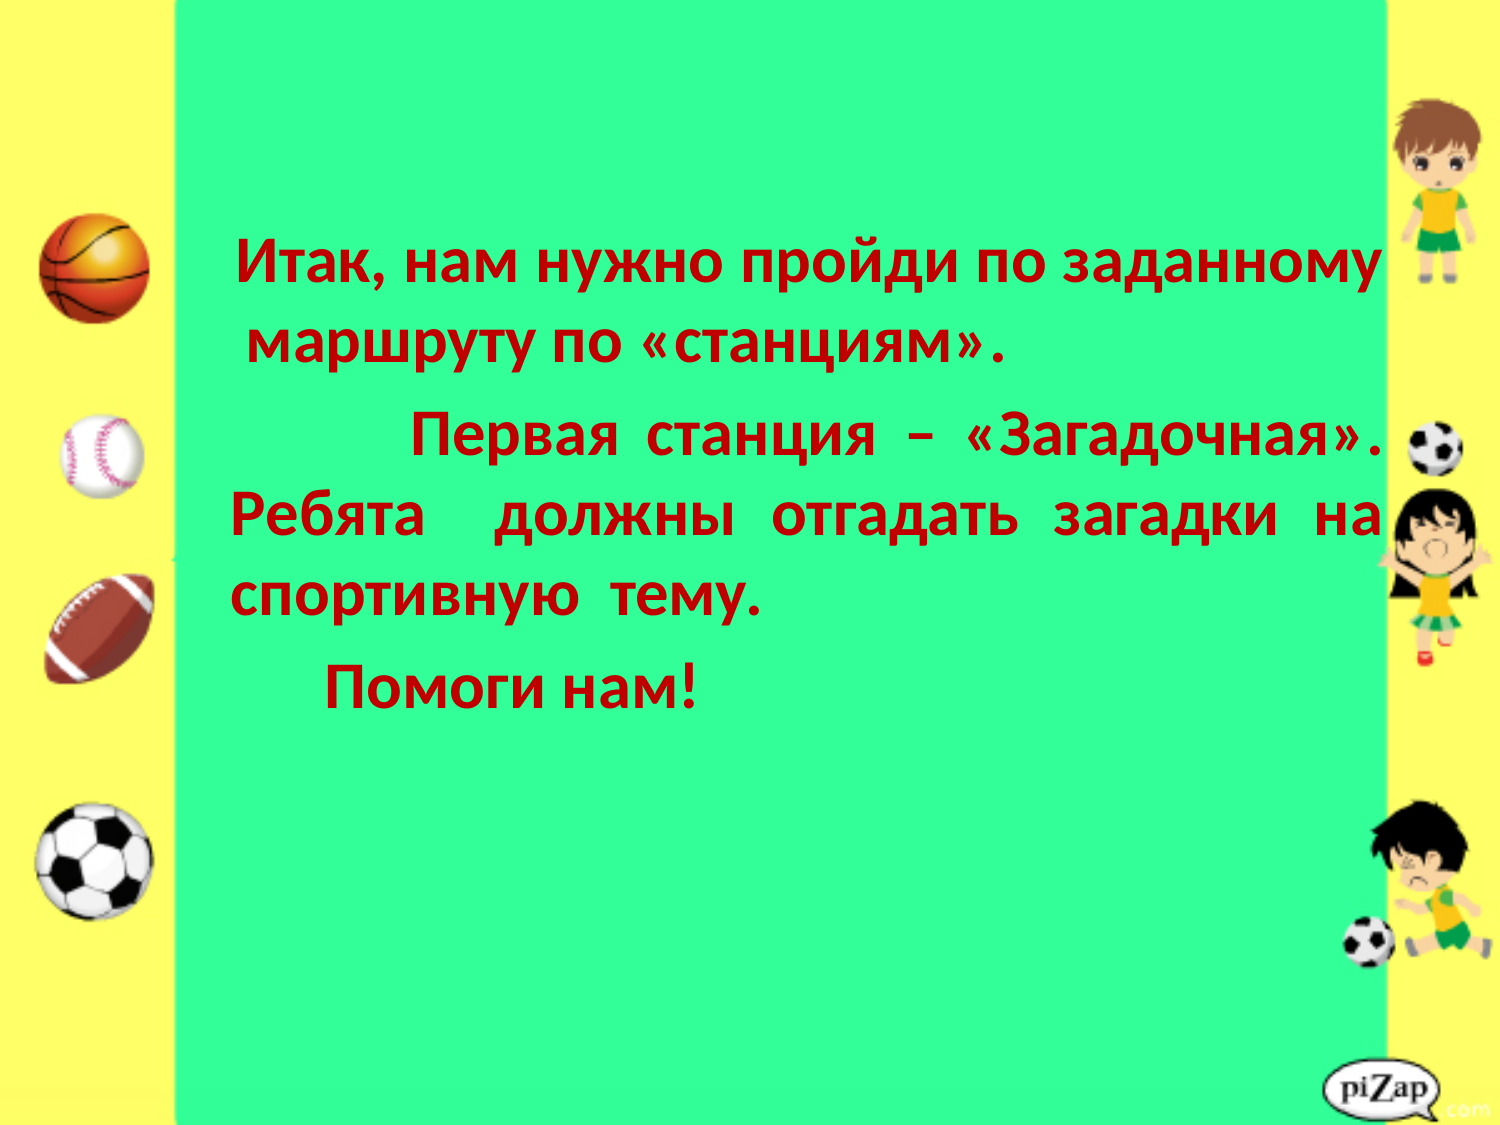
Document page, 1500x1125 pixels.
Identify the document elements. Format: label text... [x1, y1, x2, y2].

picture [0, 0, 1500, 1125]
list Итак, нам нужно пройди по заданному маршруту по «станциям». Первая станция – «Загадочная». Ребята должны отгадать загадки на спортивную тему. Помоги нам! [159, 207, 1400, 1006]
